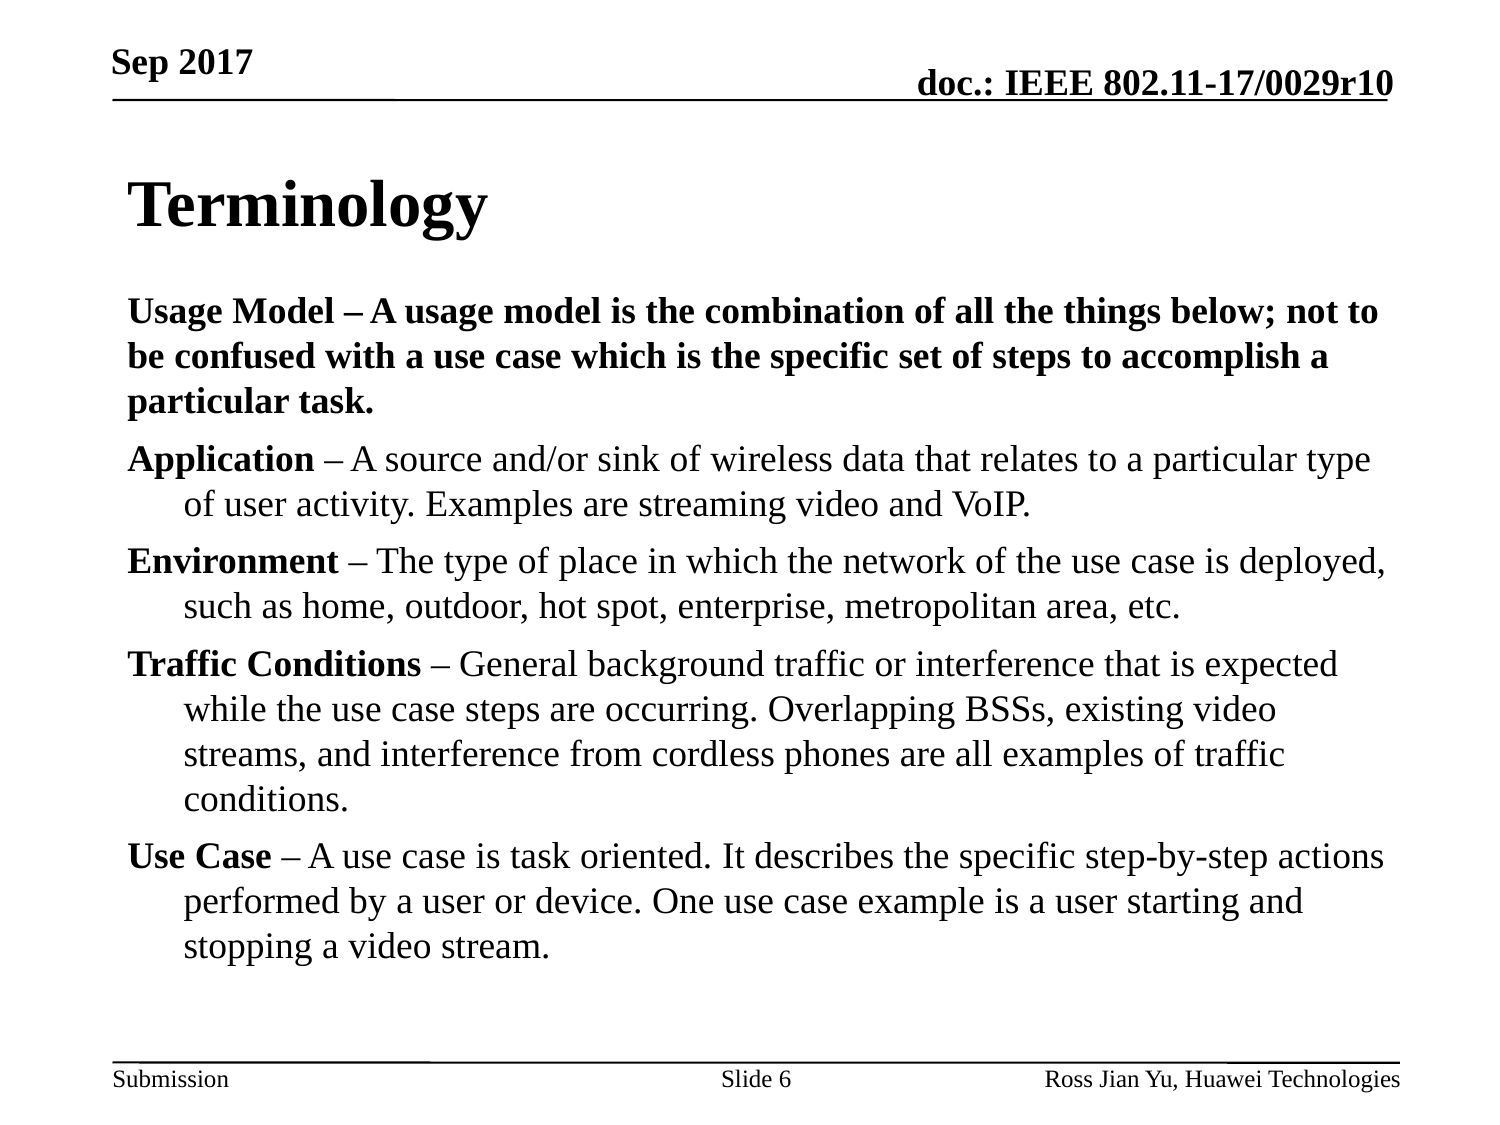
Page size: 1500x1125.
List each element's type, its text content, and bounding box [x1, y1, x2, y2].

footer Ross Jian Yu, Huawei Technologies [878, 1061, 1402, 1093]
title Terminology [112, 112, 1388, 278]
text_box Usage Model – A usage model is the combination of all the things below; not to be confused with a use case which is the specific set of steps to accomplish a particular task. Application – A source and/or sink of wireless data that relates to a particular type of user activity. Examples are streaming video and VoIP. Environment – The type of place in which the network of the use case is deployed, such as home, outdoor, hot spot, enterprise, metropolitan area, etc. Traffic Conditions – General background traffic or interference that is expected while the use case steps are occurring. Overlapping BSSs, existing video streams, and interference from cordless phones are all examples of traffic conditions. Use Case – A use case is task oriented. It describes the specific step-by-step actions performed by a user or device. One use case example is a user starting and stopping a video stream. [112, 278, 1423, 1047]
slide_number Slide 6 [712, 1061, 800, 1123]
text_box Sep 2017 [110, 37, 419, 83]
